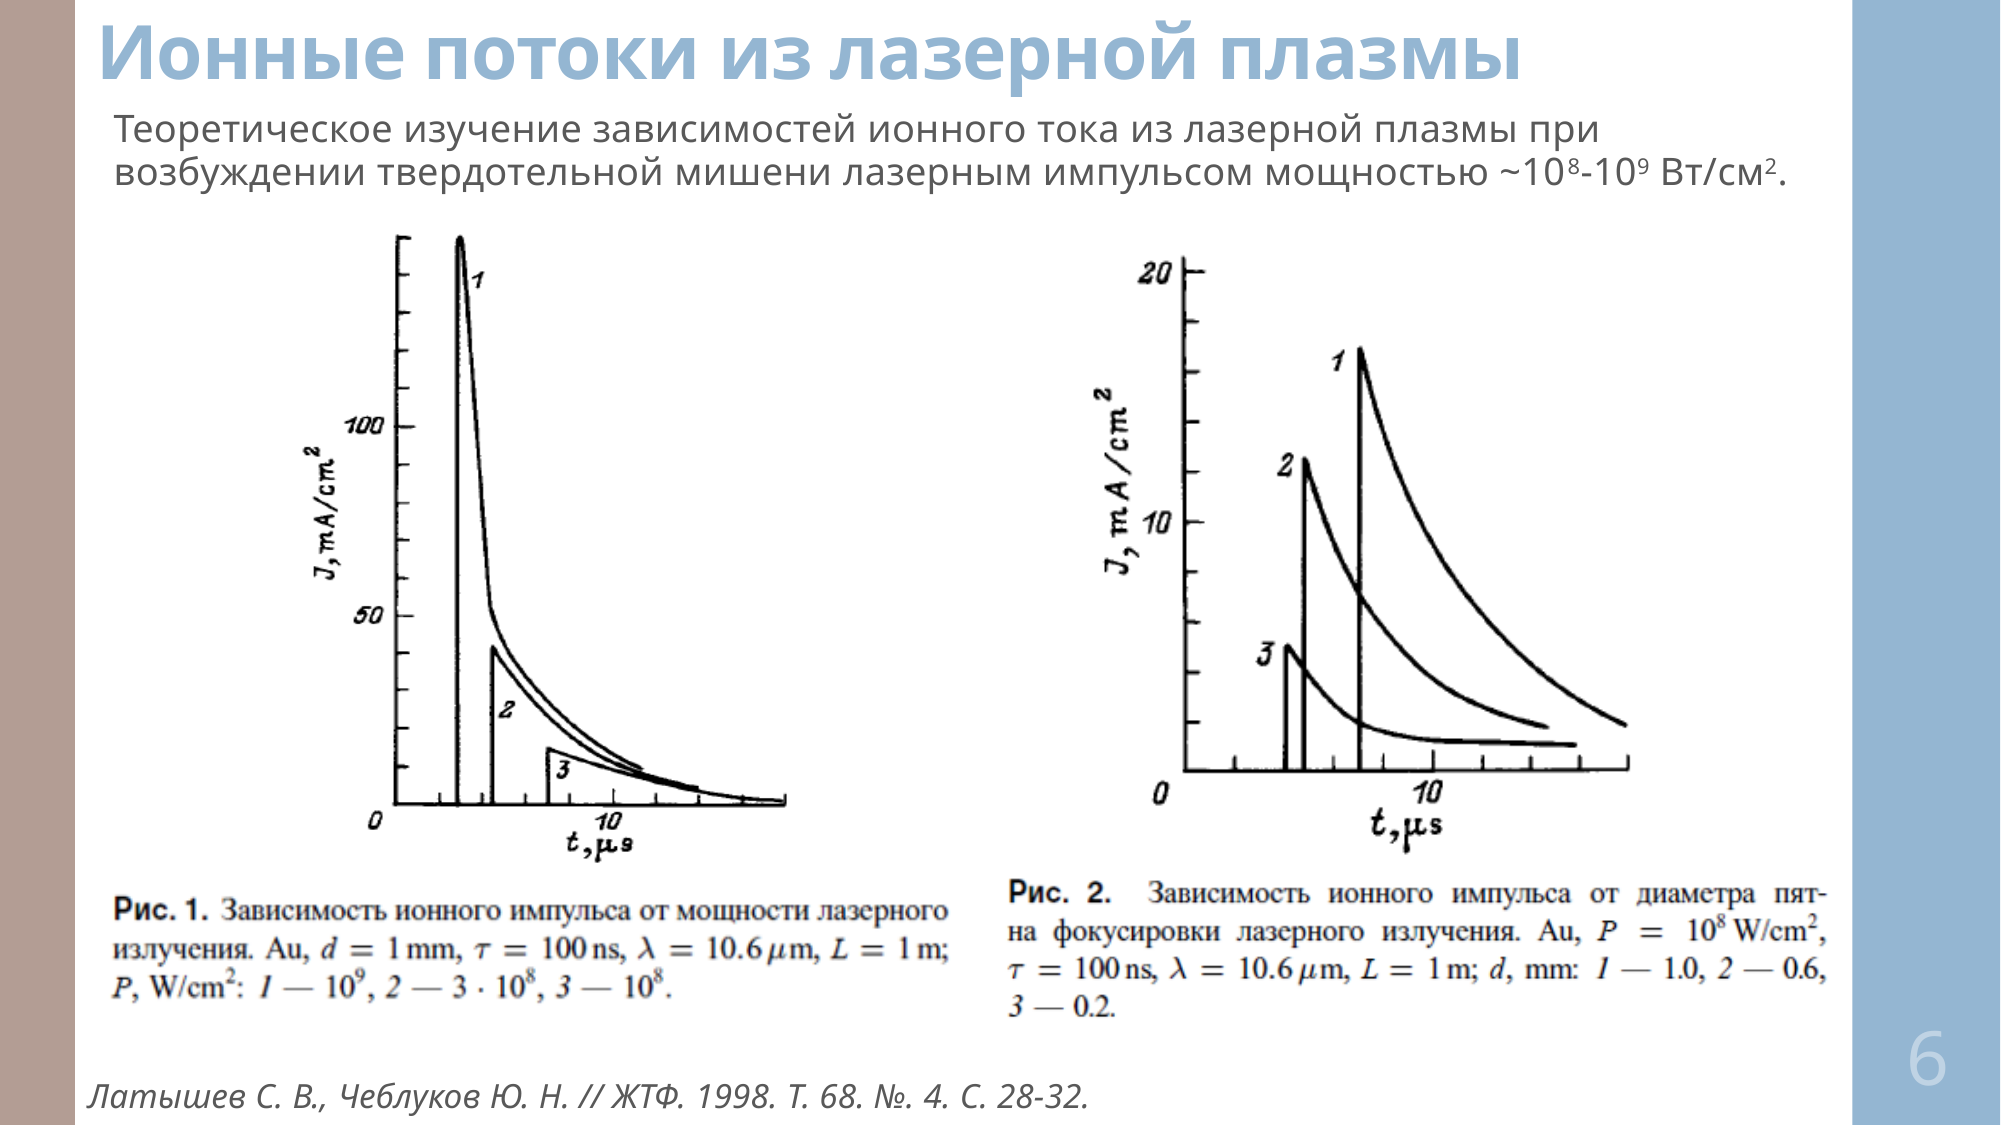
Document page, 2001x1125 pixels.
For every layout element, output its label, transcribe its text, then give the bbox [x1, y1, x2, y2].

picture [995, 214, 1846, 1037]
text_box Латышев С. В., Чеблуков Ю. Н. // ЖТФ. 1998. Т. 68. №. 4. С. 28-32. [72, 1075, 1854, 1123]
picture [98, 880, 968, 1029]
picture [278, 214, 824, 864]
title Ионные потоки из лазерной плазмы [81, 13, 1854, 100]
list Теоретическое изучение зависимостей ионного тока из лазерной плазмы при возбуждении твердотельной мишени лазерным импульсом мощностью ~108-109 Вт/см2. [98, 100, 1846, 234]
slide_number 6 [1852, 1012, 2000, 1110]
